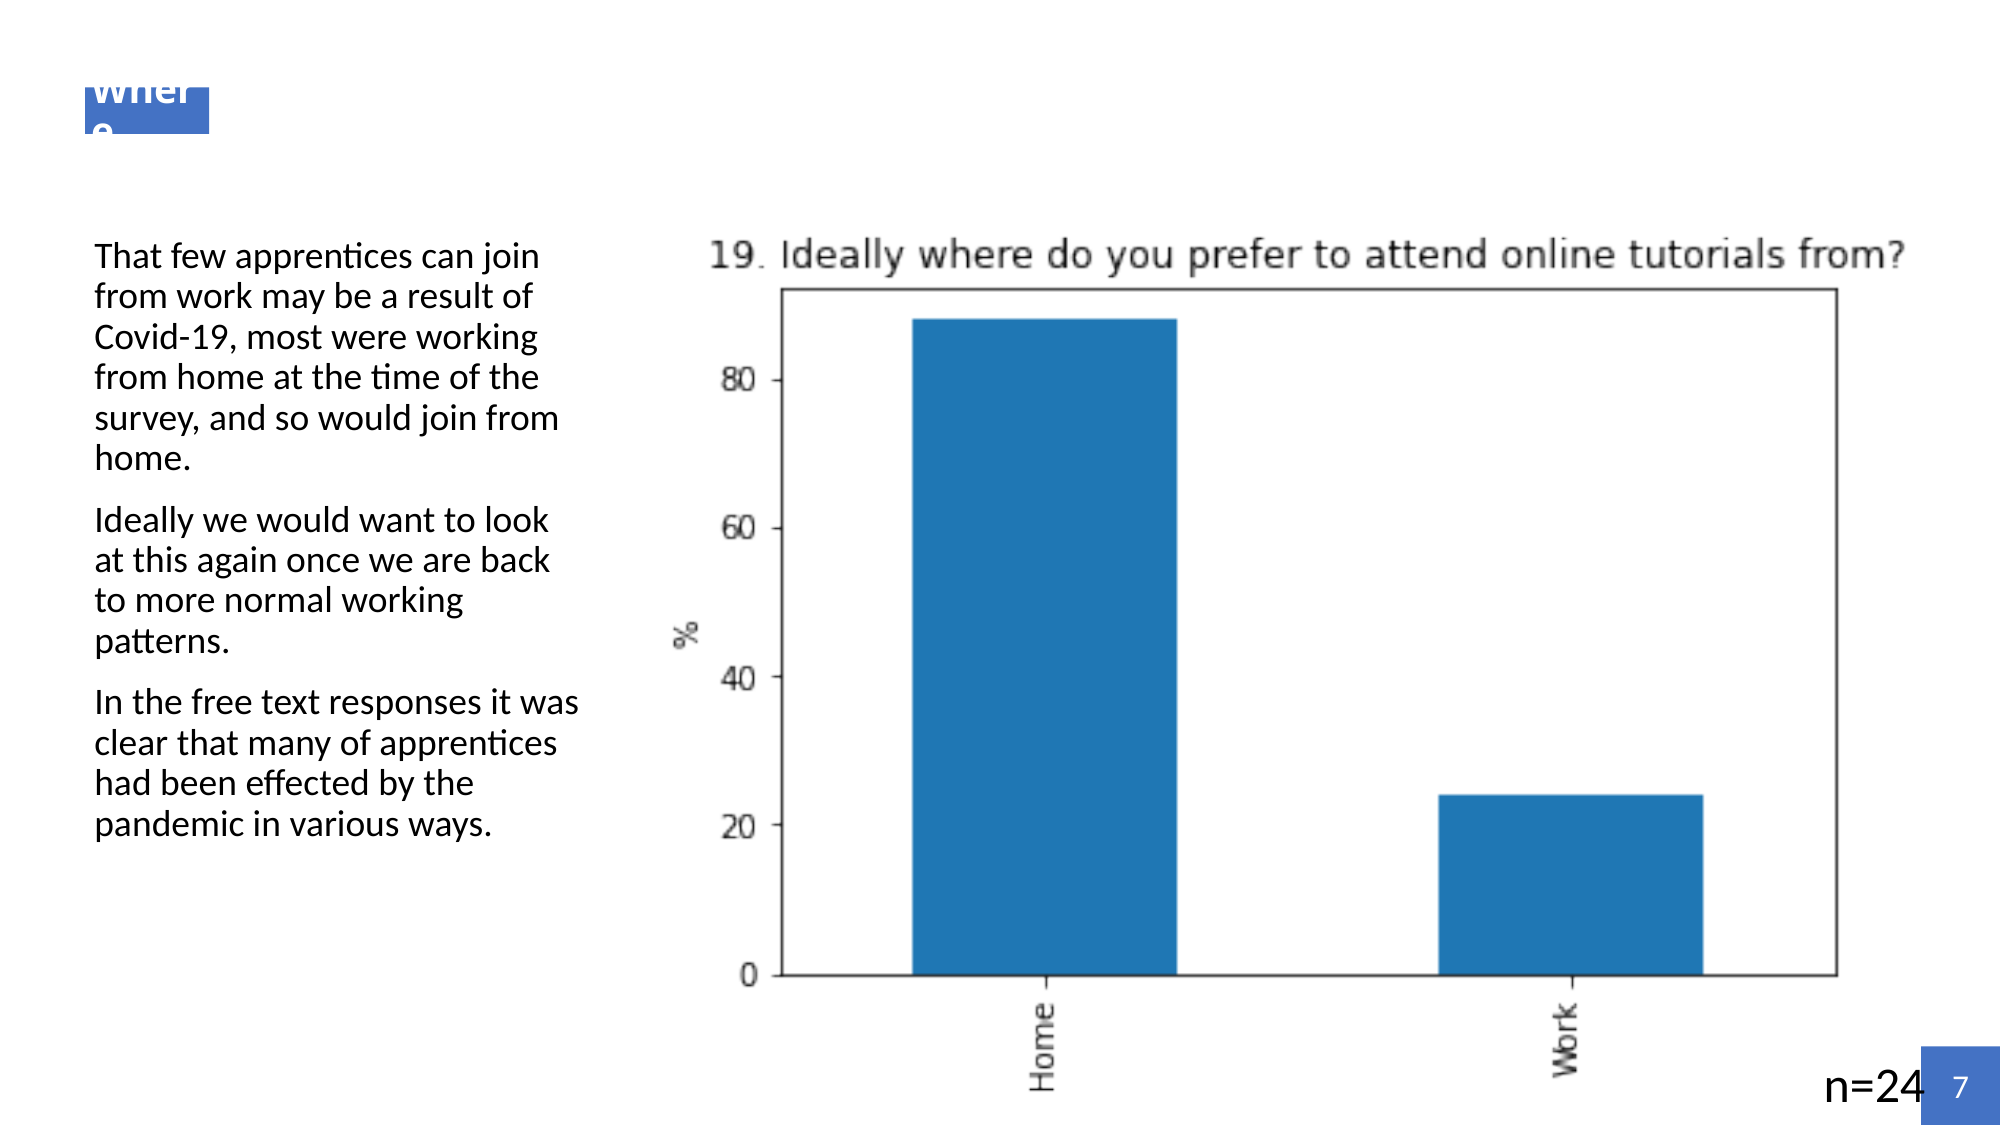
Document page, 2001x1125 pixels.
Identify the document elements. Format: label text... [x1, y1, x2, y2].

slide_number 7 [1921, 1046, 2000, 1125]
picture [652, 216, 1928, 1111]
text_box n=24 [1808, 1044, 1941, 1120]
list That few apprentices can join from work may be a result of Covid-19, most were working from home at the time of the survey, and so would join from home. Ideally we would want to look at this again once we are back to more normal working patterns. In the free text responses it was clear that many of apprentices had been effected by the pandemic in various ways. [94, 236, 580, 1047]
title Where [85, 87, 210, 134]
